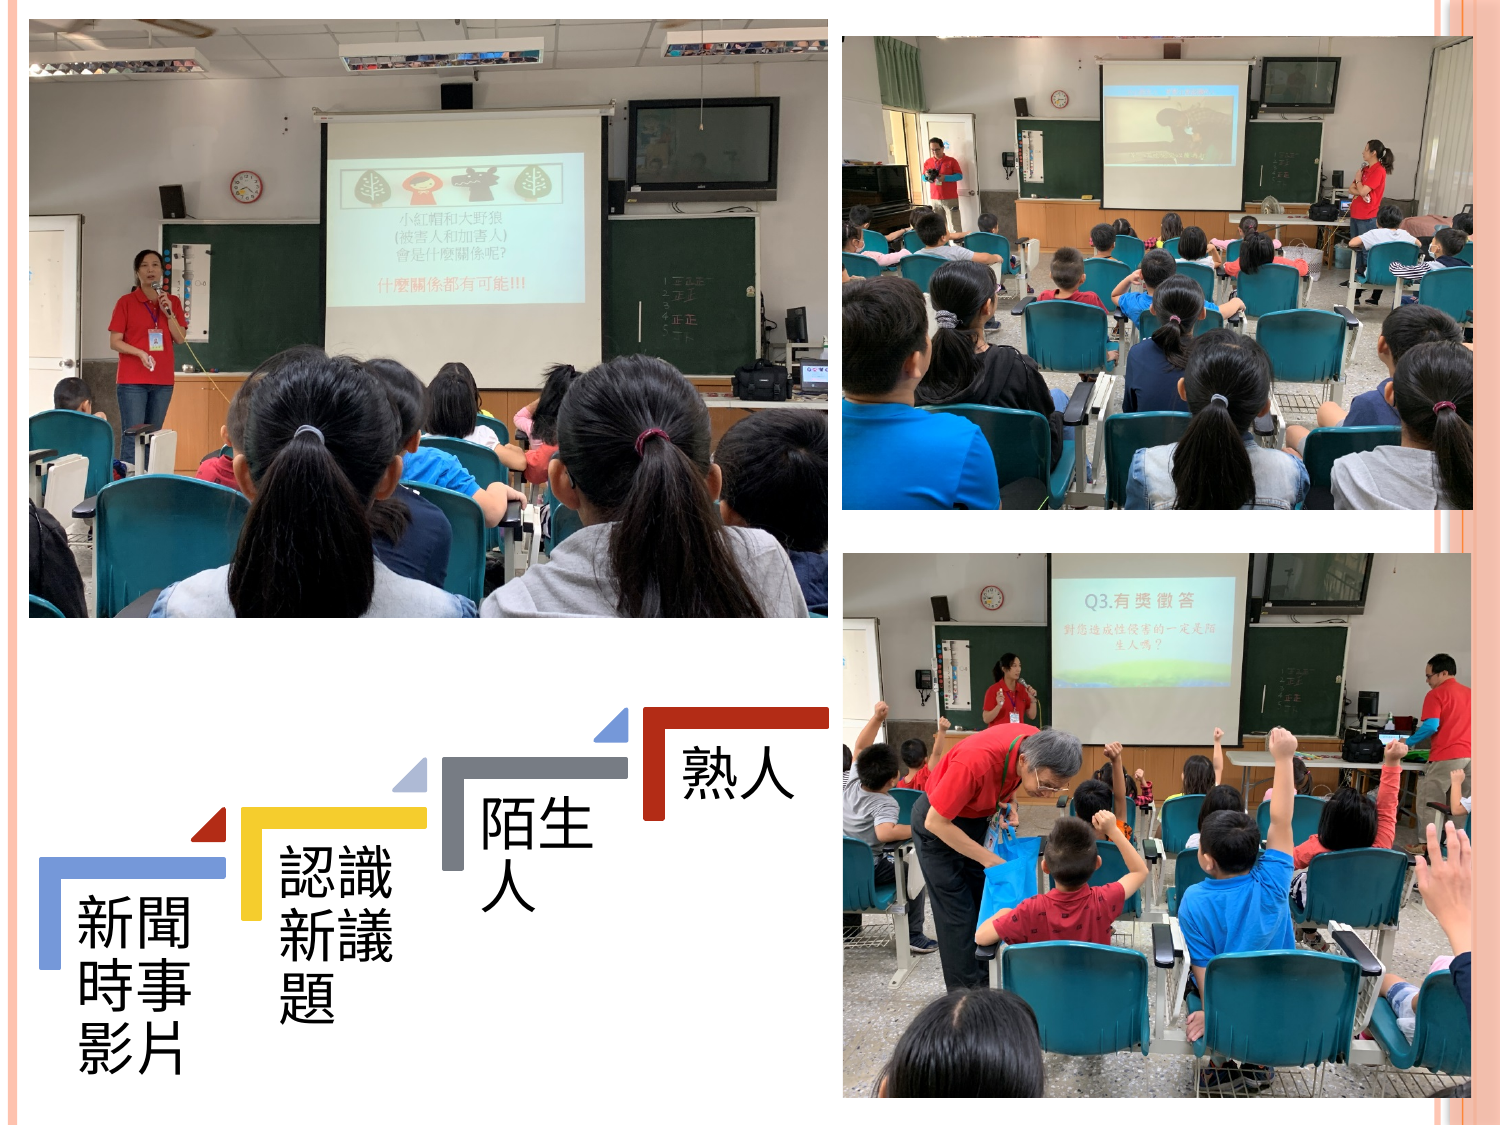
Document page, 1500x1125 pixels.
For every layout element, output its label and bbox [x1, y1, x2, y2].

text_box [40, 632, 829, 1098]
picture [28, 18, 829, 619]
picture [842, 36, 1474, 510]
picture [842, 553, 1472, 1098]
